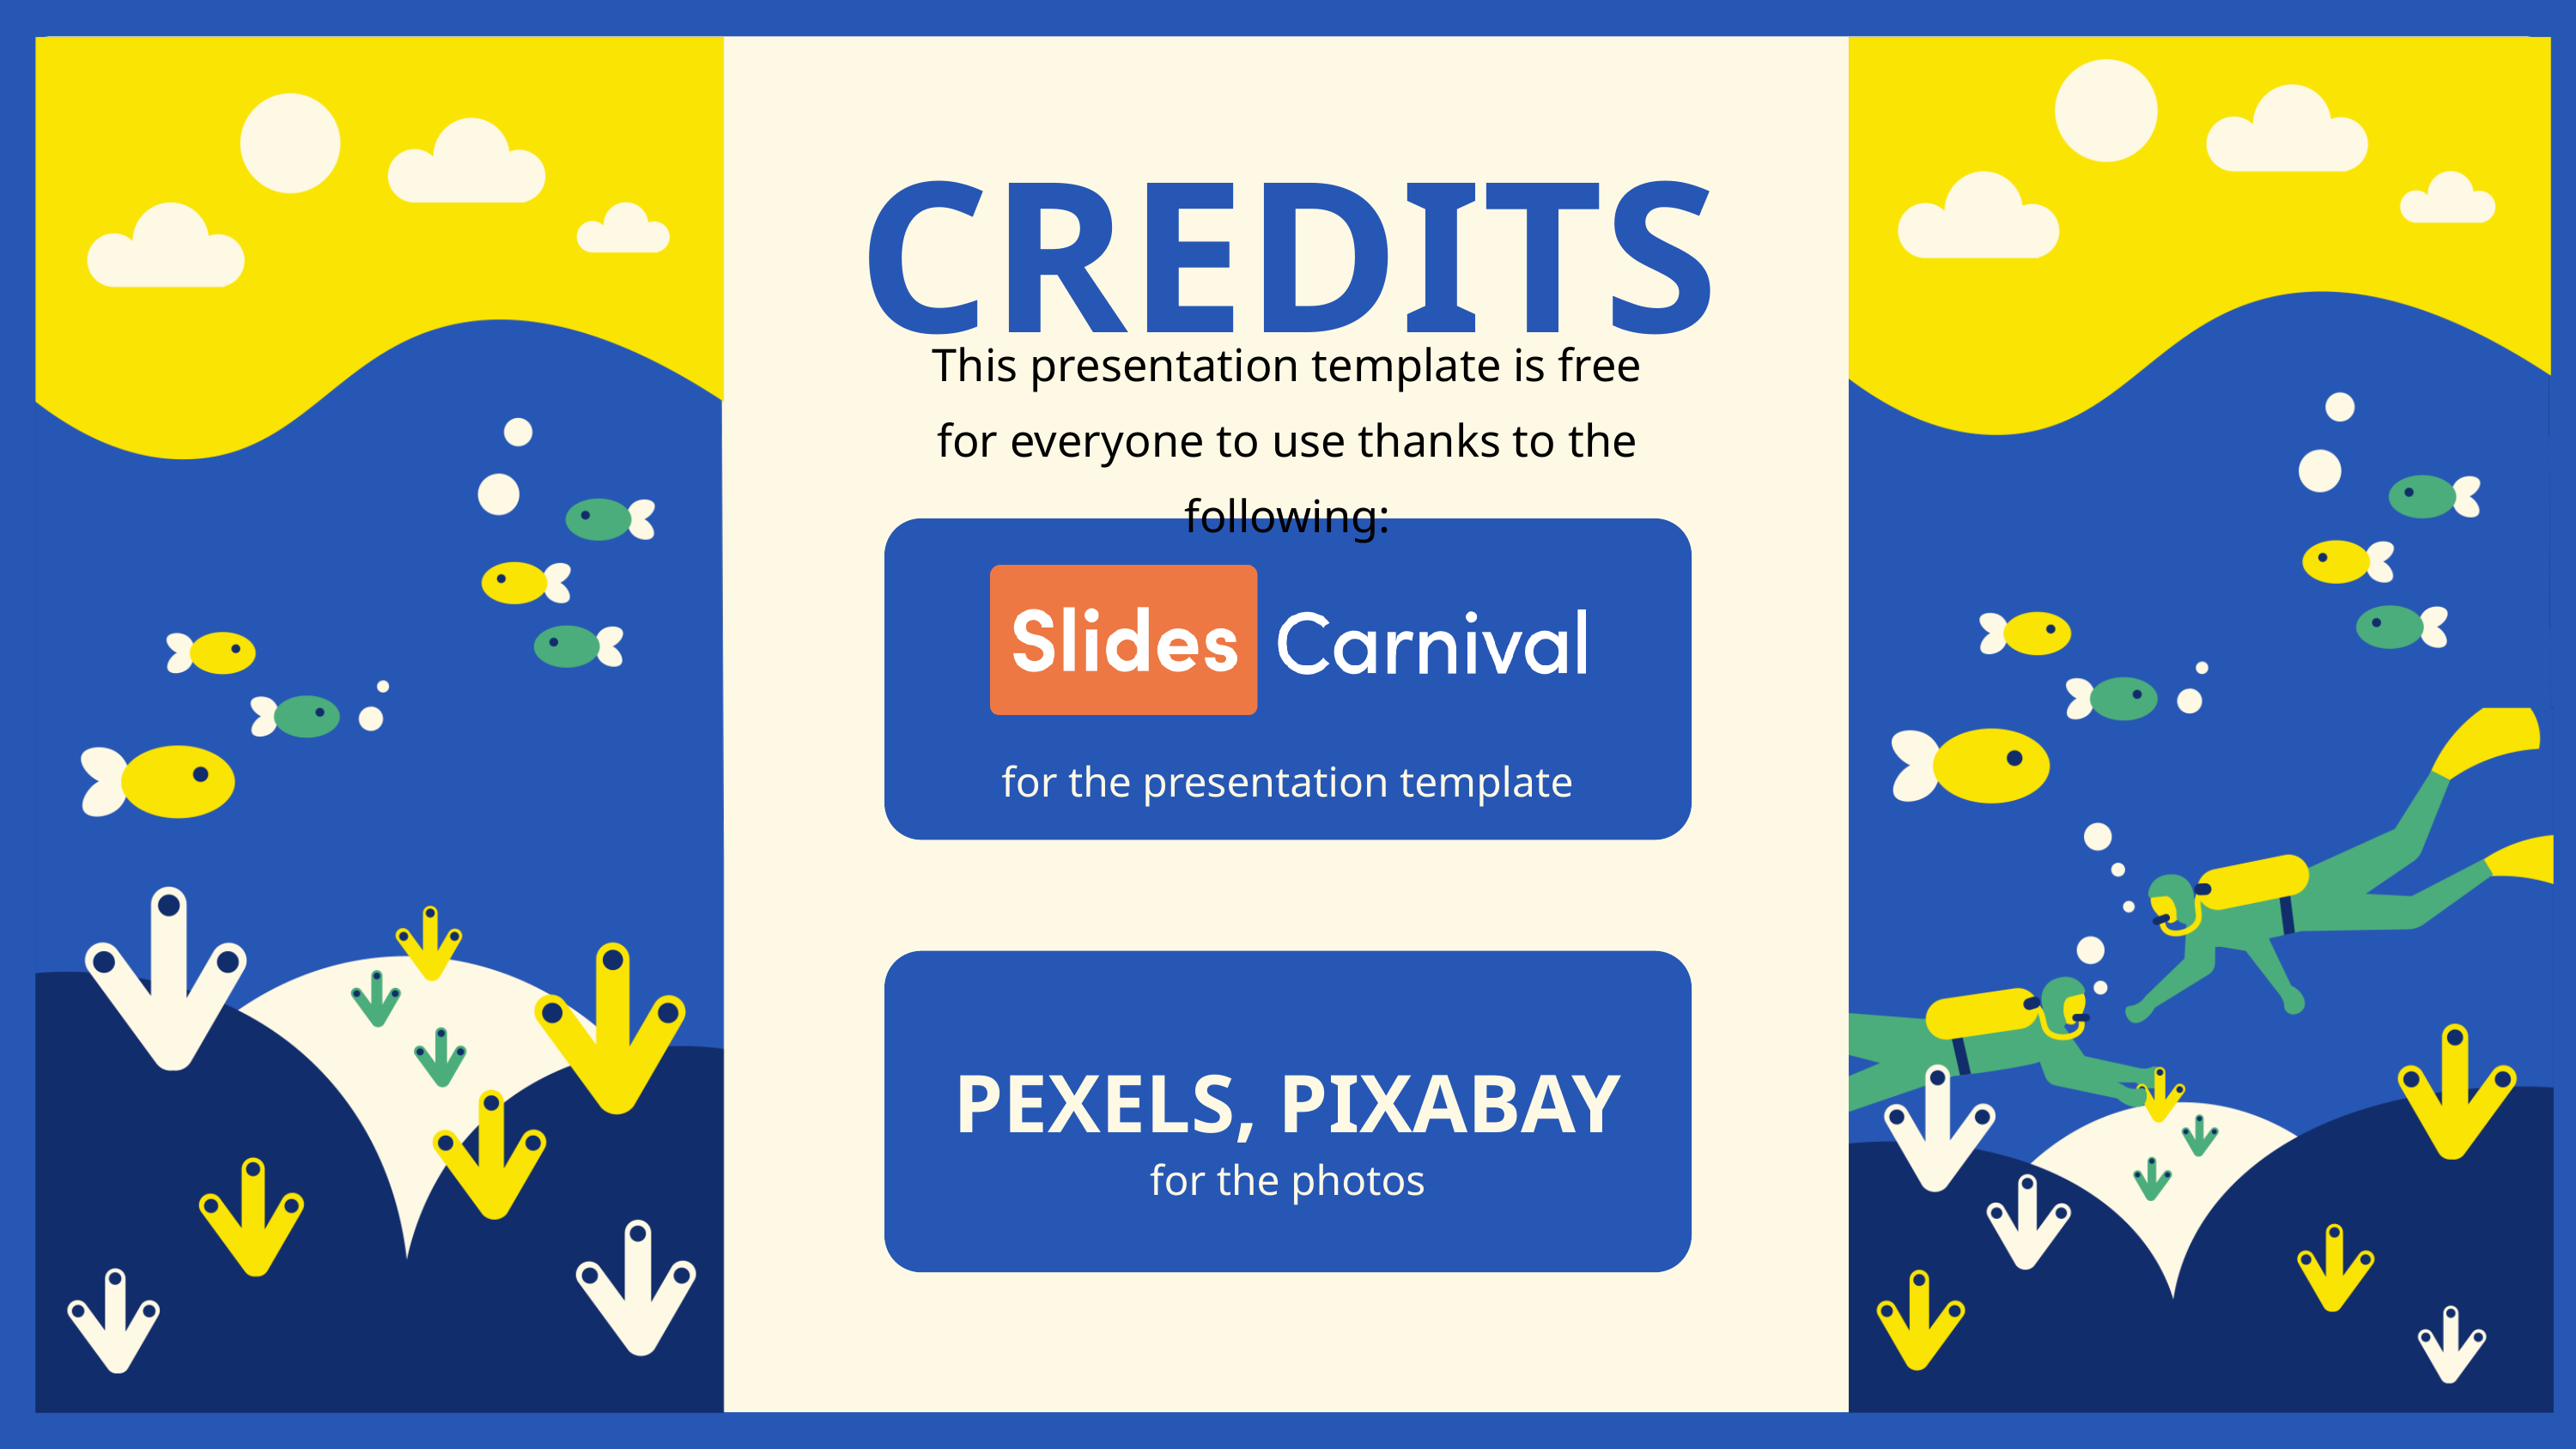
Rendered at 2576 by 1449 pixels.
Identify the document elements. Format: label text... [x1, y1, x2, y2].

picture [1847, 36, 2555, 1414]
text_box CREDITS [731, 73, 1843, 375]
picture [989, 565, 1587, 715]
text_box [884, 950, 1692, 1273]
text_box This presentation template is free for everyone to use thanks to the following: [913, 375, 1663, 517]
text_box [884, 518, 1692, 840]
picture [33, 36, 727, 1414]
